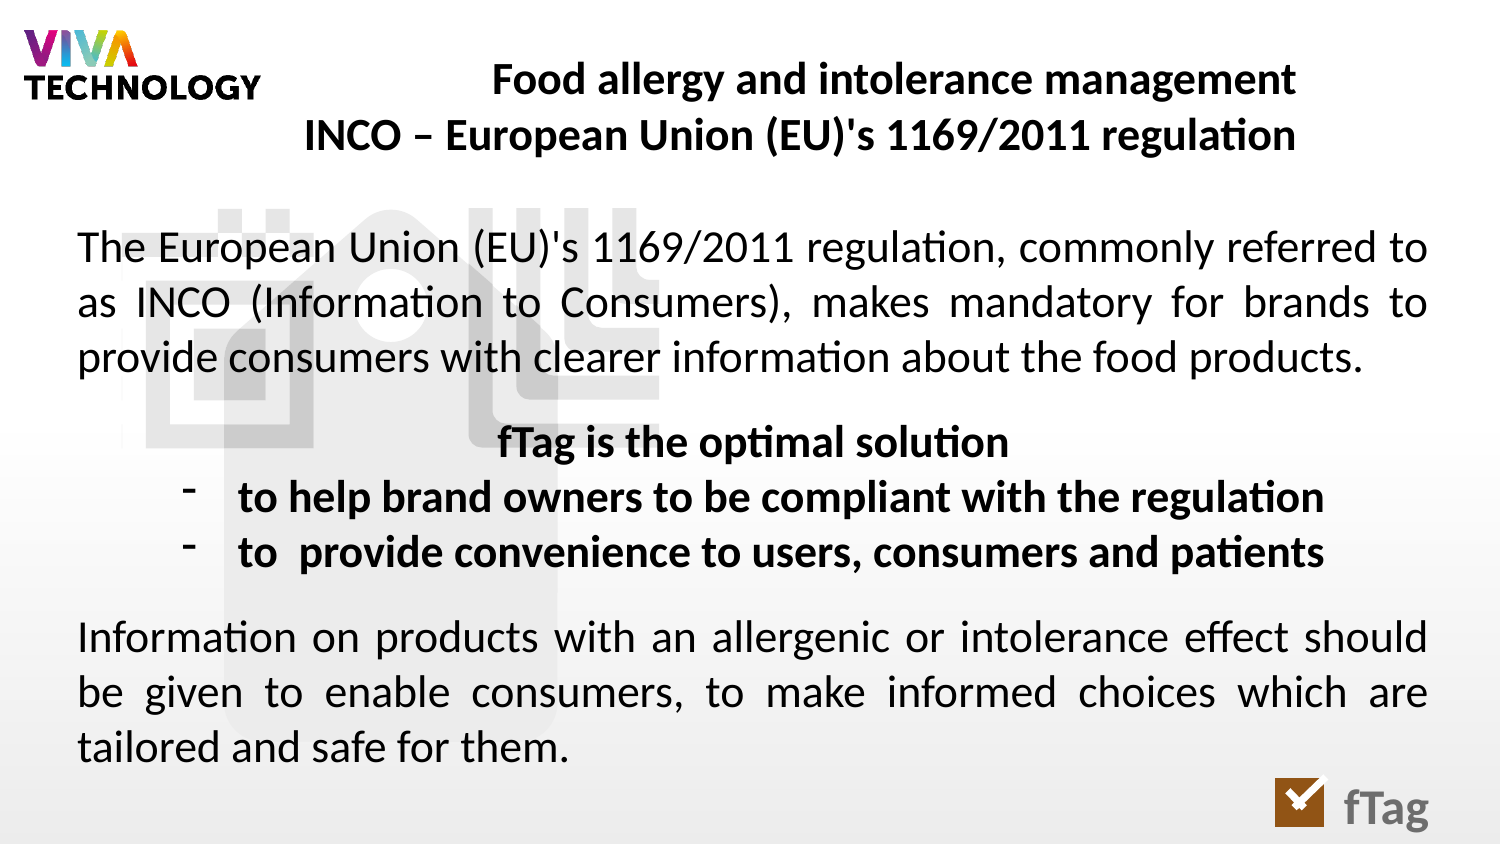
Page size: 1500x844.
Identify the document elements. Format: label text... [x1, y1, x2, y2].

picture [24, 30, 261, 100]
text_box The European Union (EU)'s 1169/2011 regulation, commonly referred to as INCO (Information to Consumers), makes mandatory for brands to provide consumers with clearer information about the food products. fTag is the optimal solution to help brand owners to be compliant with the regulation to provide convenience to users, consumers and patients Information on products with an allergenic or intolerance effect should be given to enable consumers, to make informed choices which are tailored and safe for them. [62, 209, 1445, 779]
title Food allergy and intolerance management INCO – European Union (EU)'s 1169/2011 regulation [260, 33, 1313, 175]
